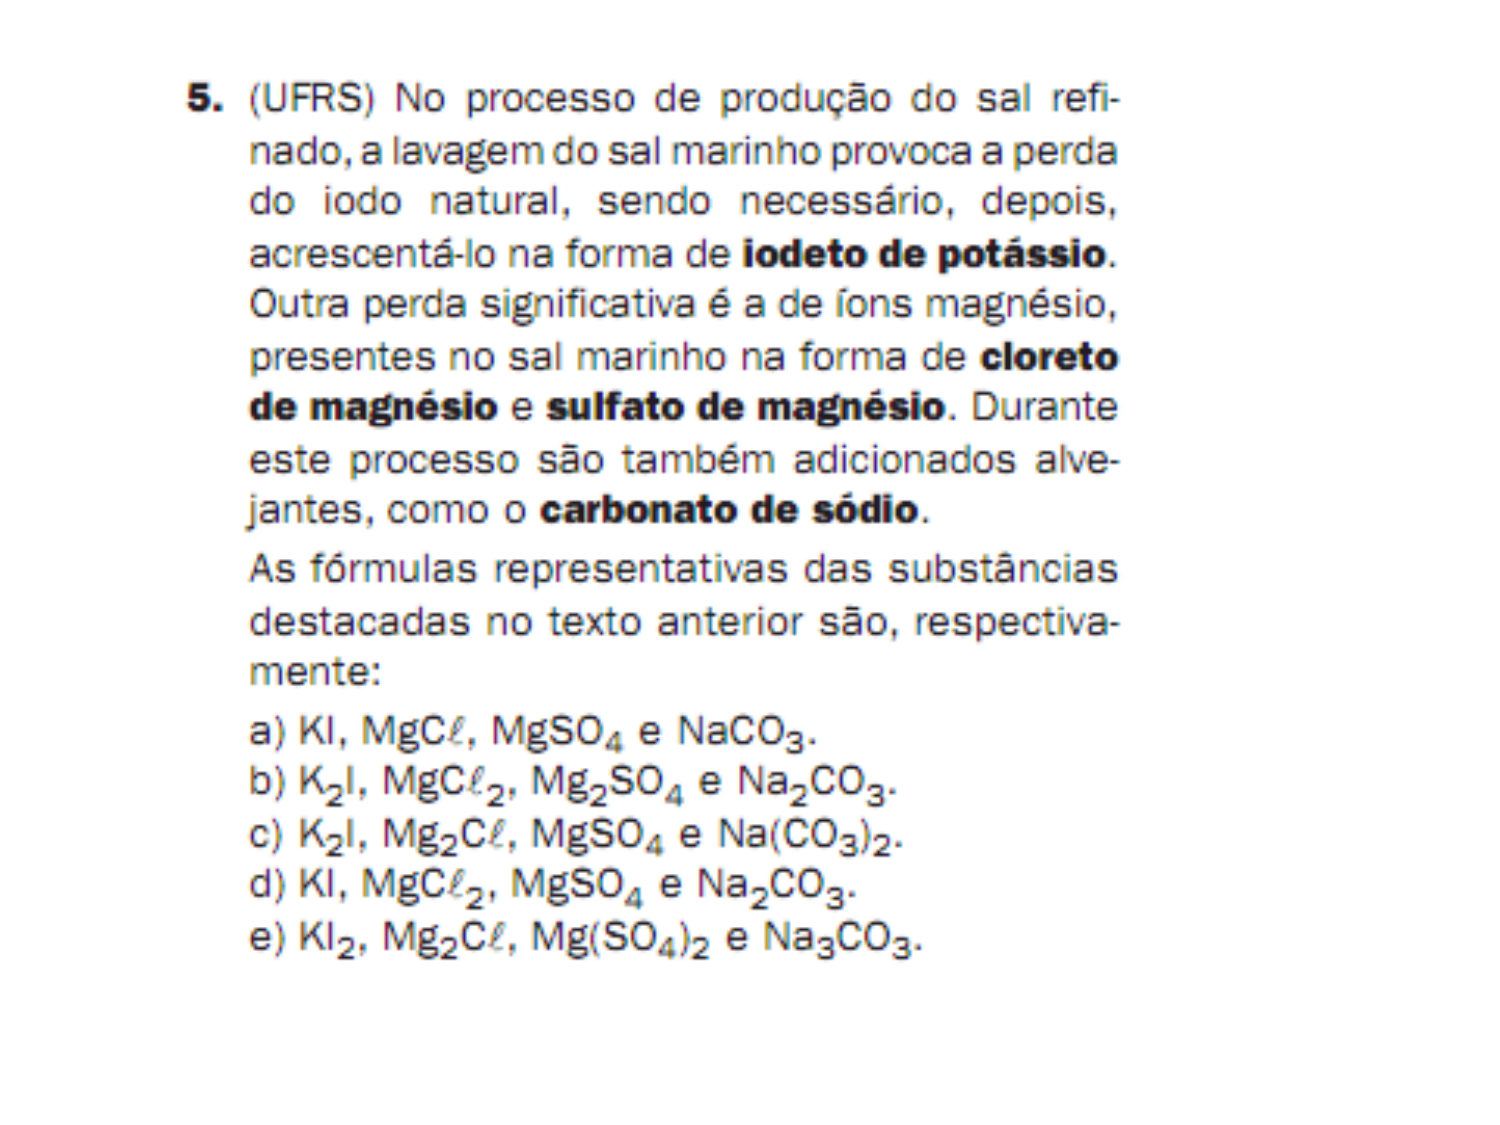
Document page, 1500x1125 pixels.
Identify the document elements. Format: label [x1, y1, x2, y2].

picture [170, 77, 1199, 979]
